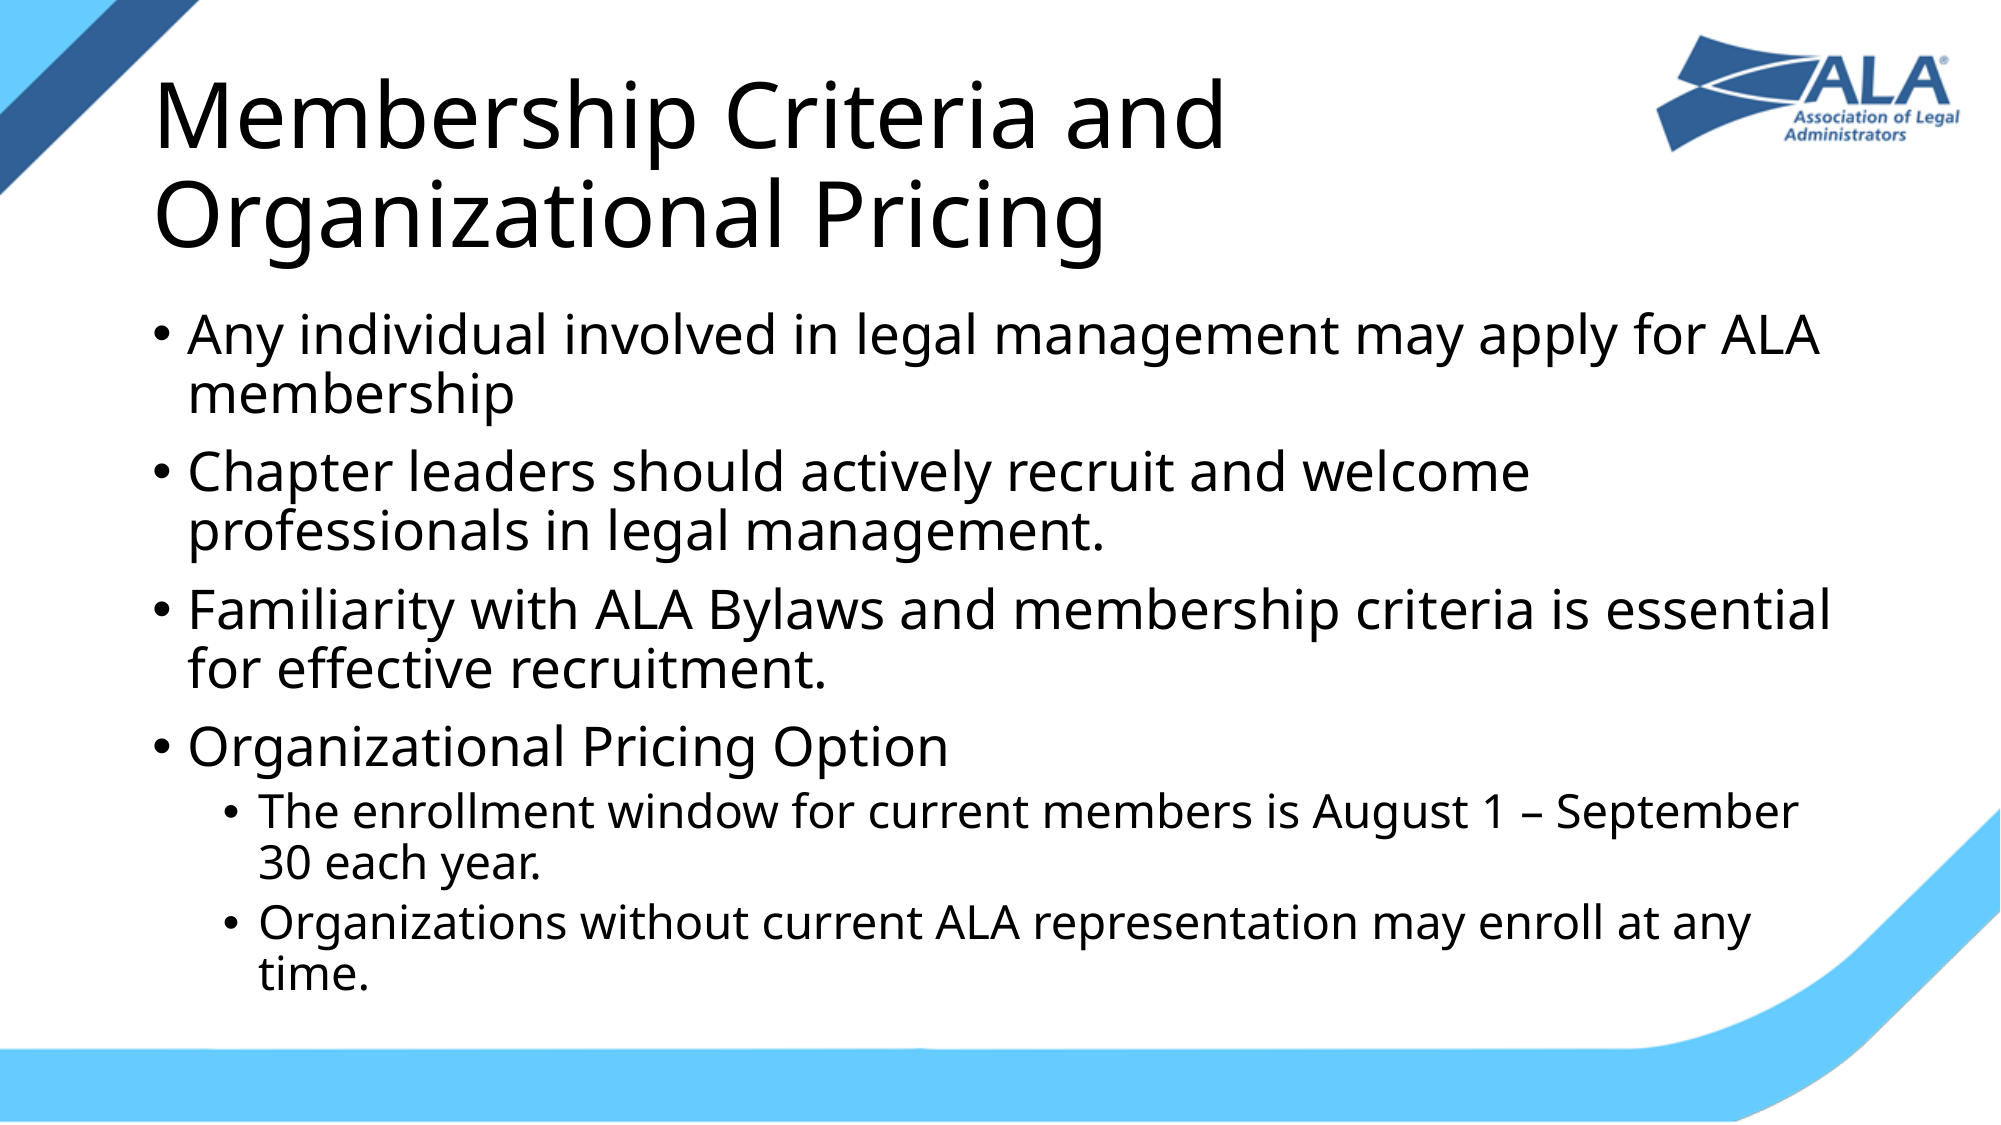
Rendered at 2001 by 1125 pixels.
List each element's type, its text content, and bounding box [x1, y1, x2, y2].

title Membership Criteria and Organizational Pricing [137, 59, 1863, 278]
list Any individual involved in legal management may apply for ALA membership Chapter leaders should actively recruit and welcome professionals in legal management. Familiarity with ALA Bylaws and membership criteria is essential for effective recruitment. Organizational Pricing Option The enrollment window for current members is August 1 – September 30 each year. Organizations without current ALA representation may enroll at any time. [137, 299, 1863, 1014]
picture [0, 0, 2001, 1125]
